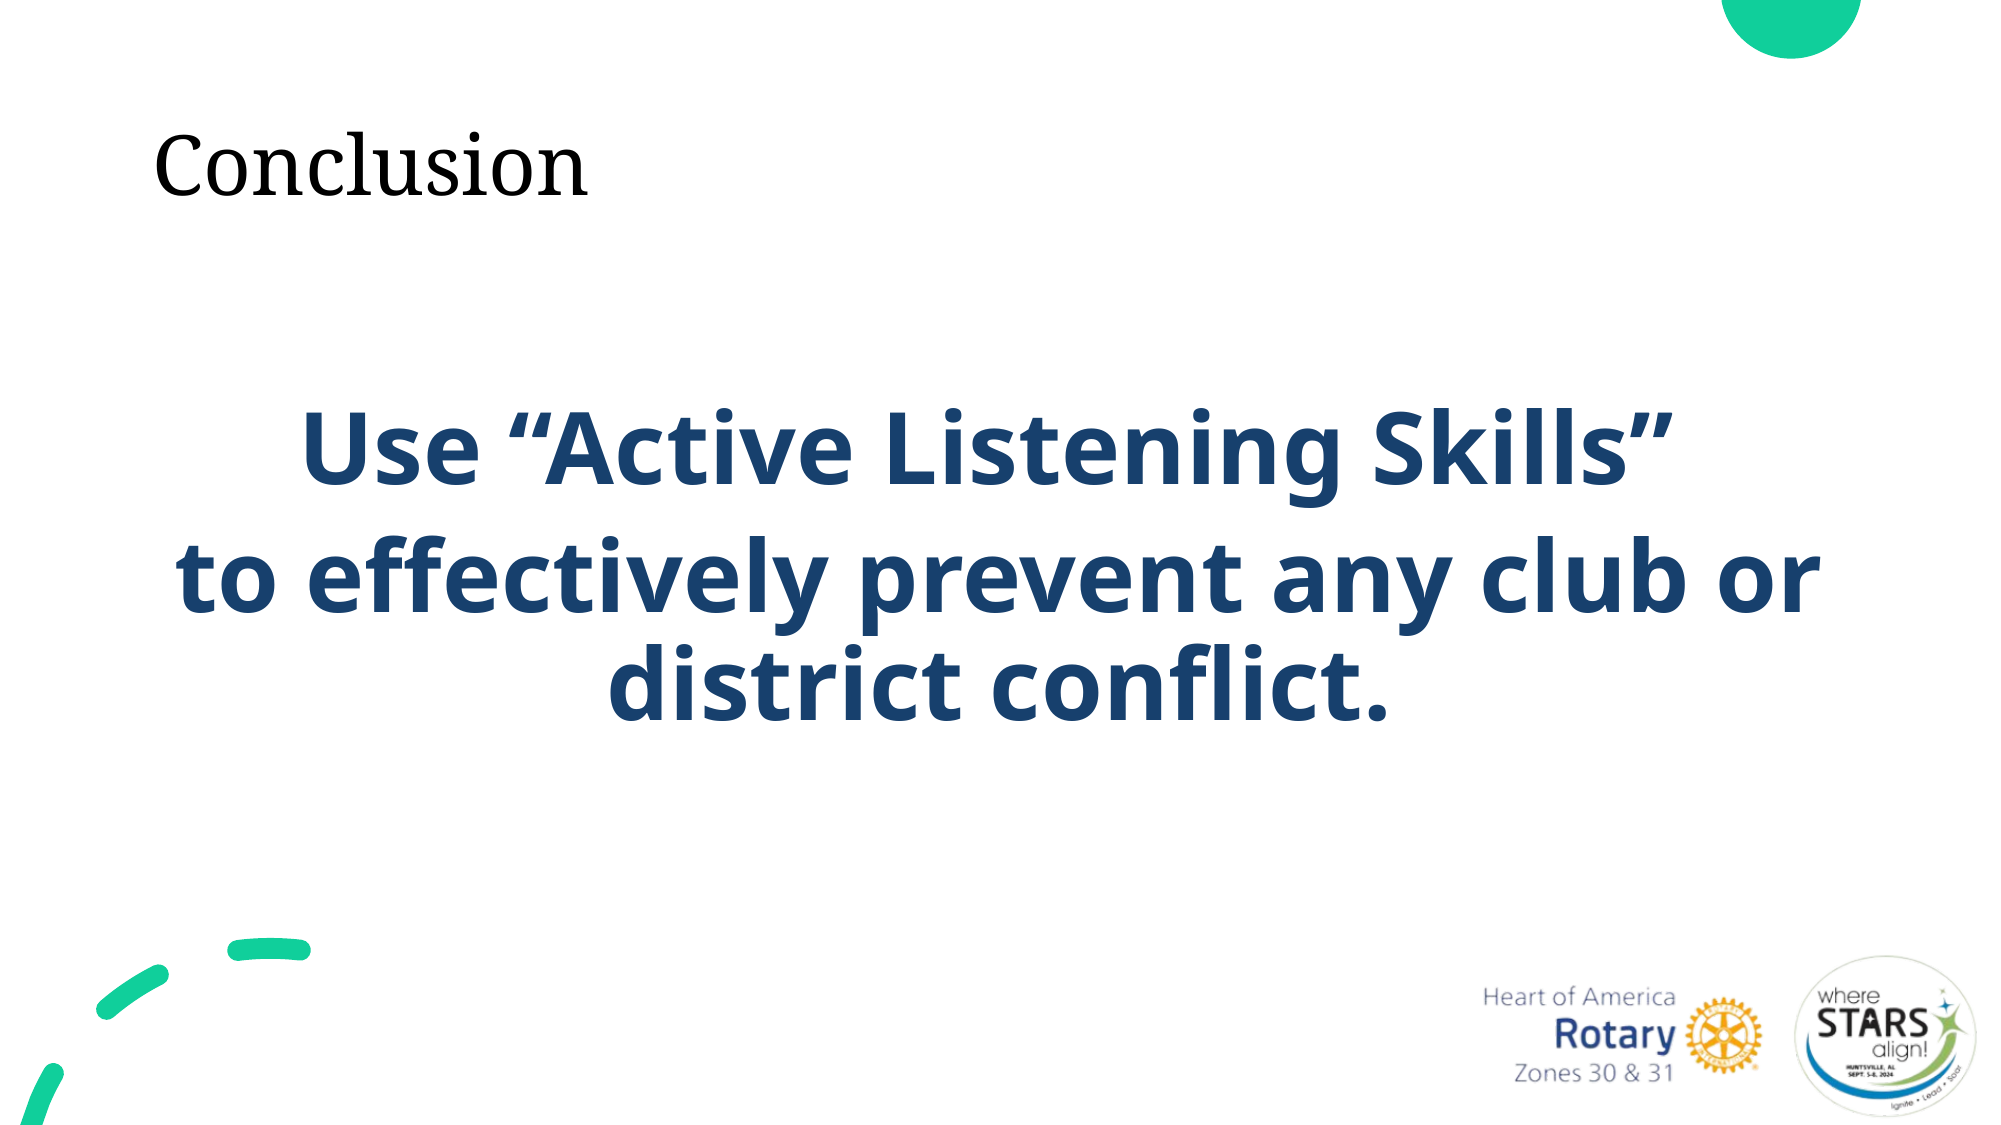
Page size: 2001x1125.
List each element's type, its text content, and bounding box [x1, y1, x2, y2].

title Conclusion [137, 59, 1863, 278]
list Use “Active Listening Skills” to effectively prevent any club or district conflict. [137, 299, 1863, 933]
picture [1461, 937, 1982, 1125]
